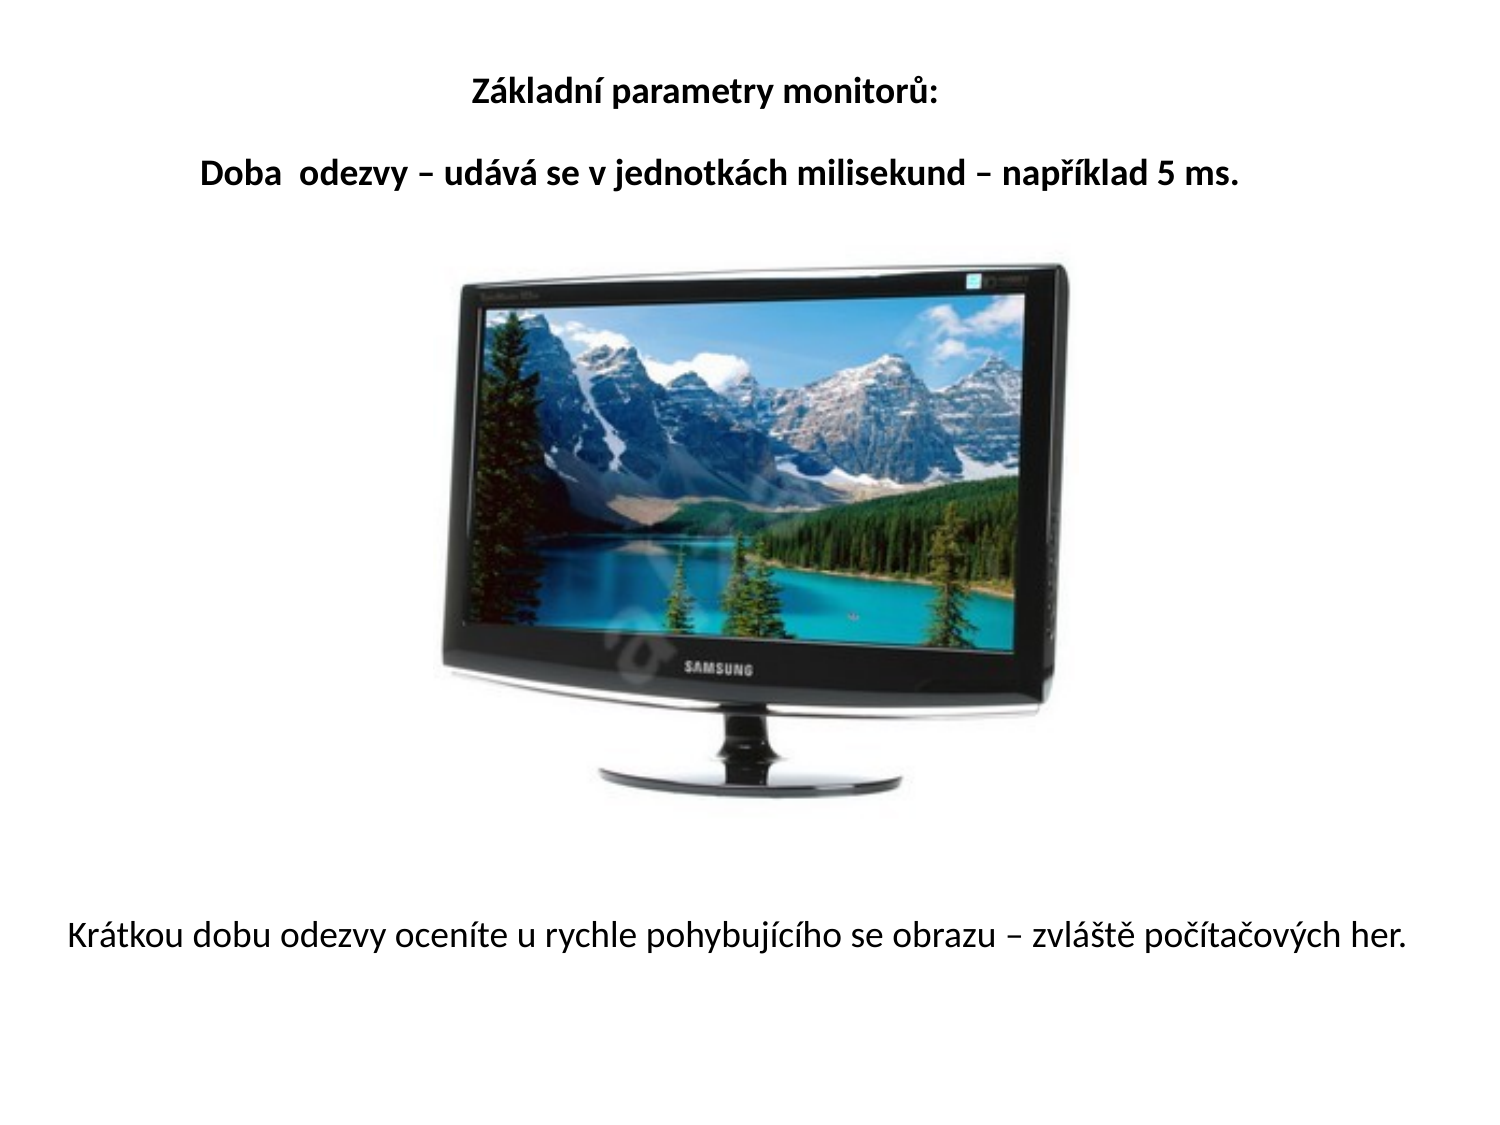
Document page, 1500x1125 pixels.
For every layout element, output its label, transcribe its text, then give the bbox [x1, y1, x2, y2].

text_box Doba odezvy – udává se v jednotkách milisekund – například 5 ms. [163, 140, 1278, 201]
text_box Krátkou dobu odezvy oceníte u rychle pohybujícího se obrazu – zvláště počítačových her. [46, 902, 1430, 963]
text_box Základní parametry monitorů: [457, 58, 1008, 119]
picture [433, 198, 1079, 844]
